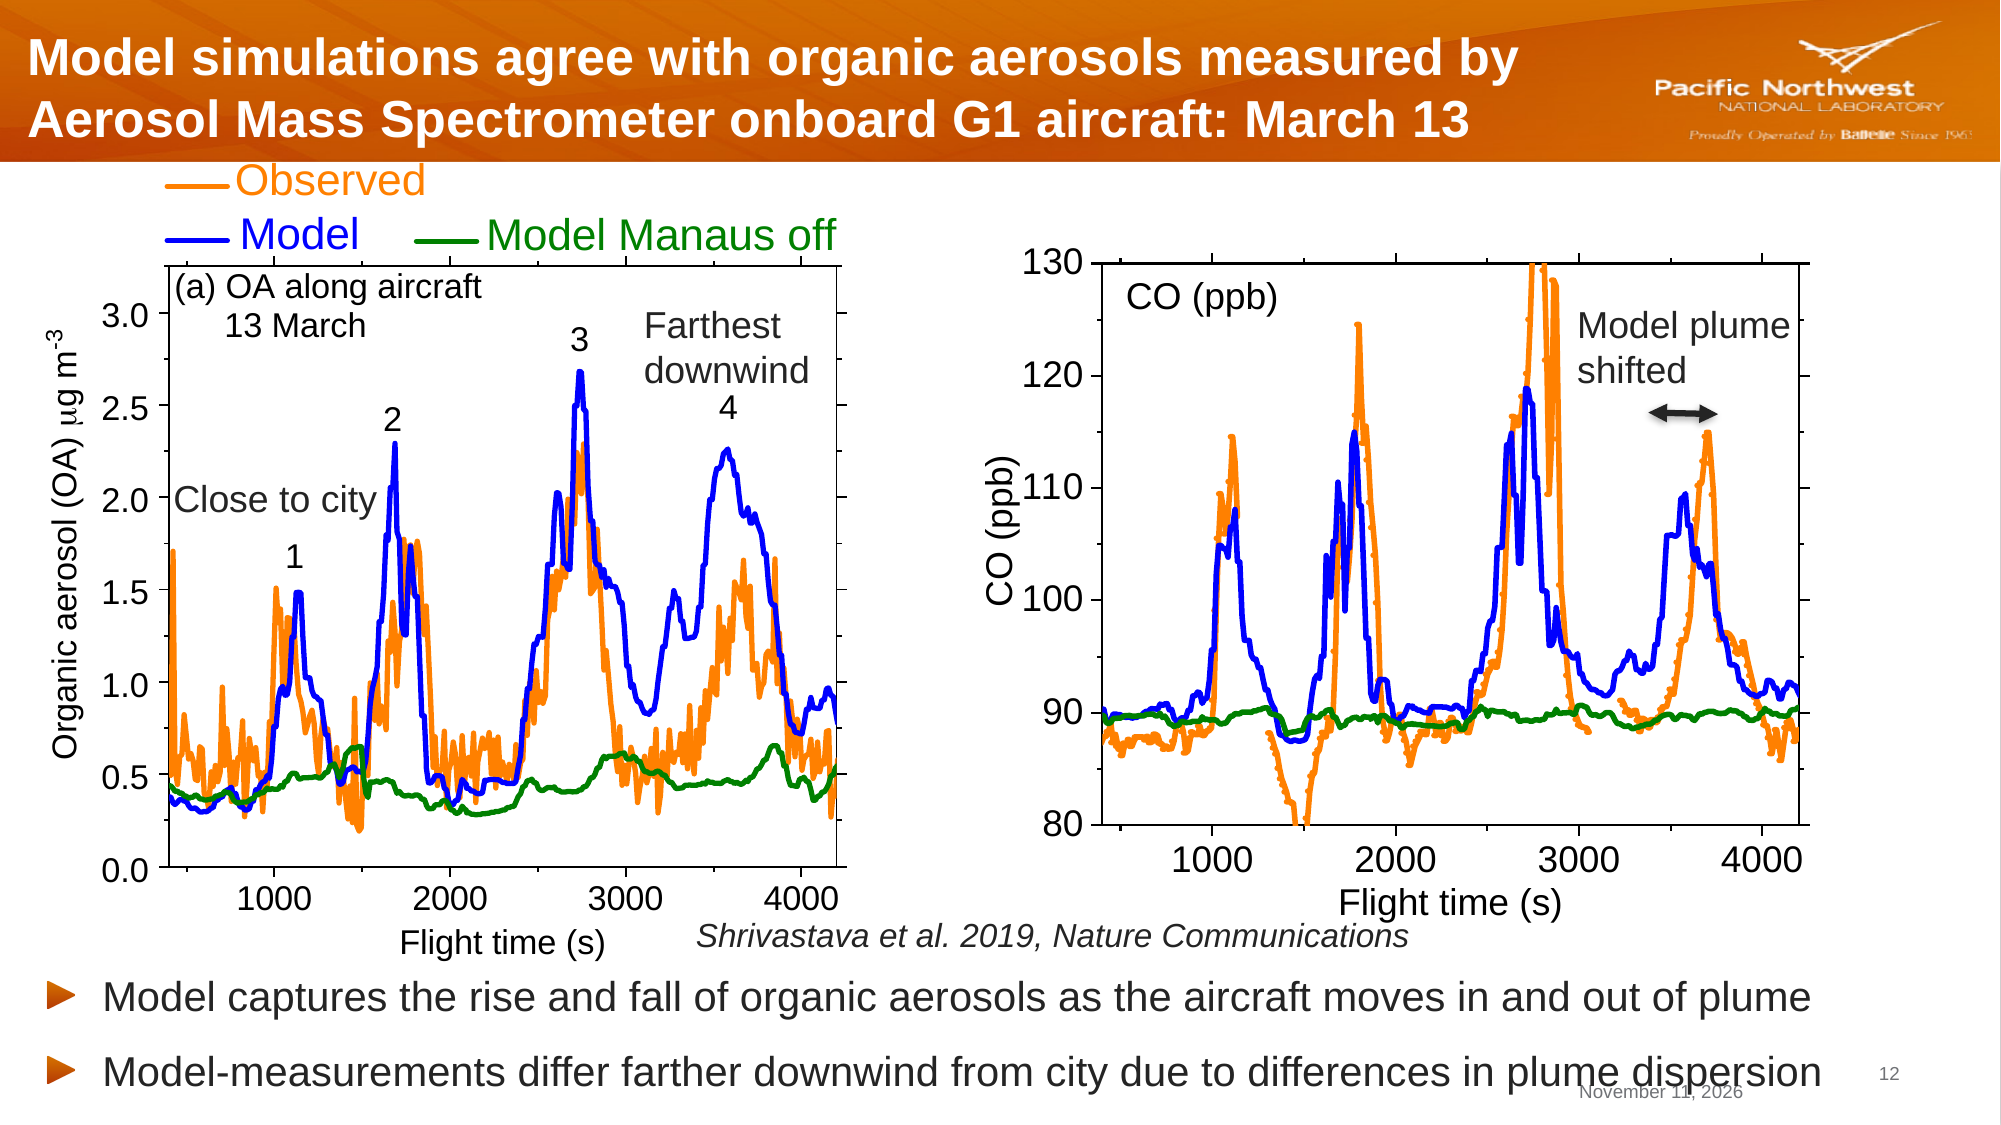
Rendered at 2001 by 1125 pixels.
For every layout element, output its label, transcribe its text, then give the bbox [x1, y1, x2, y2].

picture [46, 1055, 76, 1085]
picture [0, 0, 2000, 161]
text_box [26, 132, 1834, 968]
title Model simulations agree with organic aerosols measured by Aerosol Mass Spectrometer onboard G1 aircraft: March 13 [27, 23, 1644, 129]
list Model captures the rise and fall of organic aerosols as the aircraft moves in and out of plume Model-measurements differ farther downwind from city due to differences in plume dispersion [46, 969, 1998, 1125]
picture [46, 980, 76, 1010]
